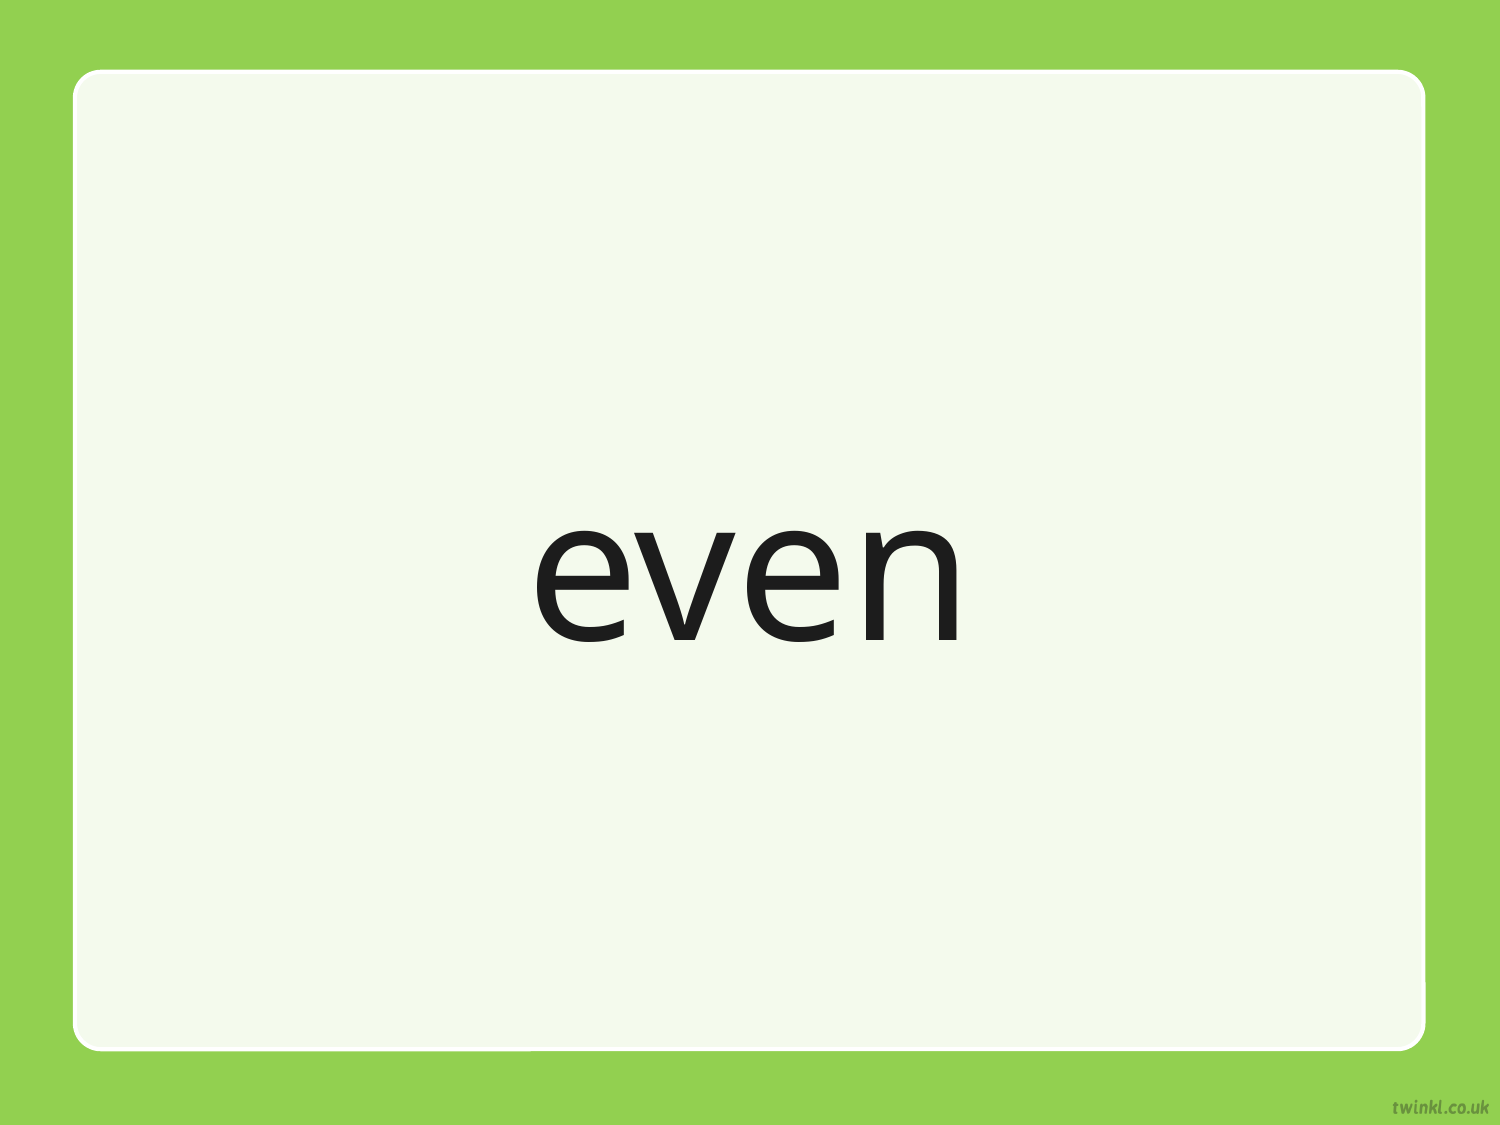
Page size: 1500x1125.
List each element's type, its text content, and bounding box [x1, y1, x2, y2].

list even [73, 70, 1426, 1051]
picture [1392, 1099, 1489, 1114]
